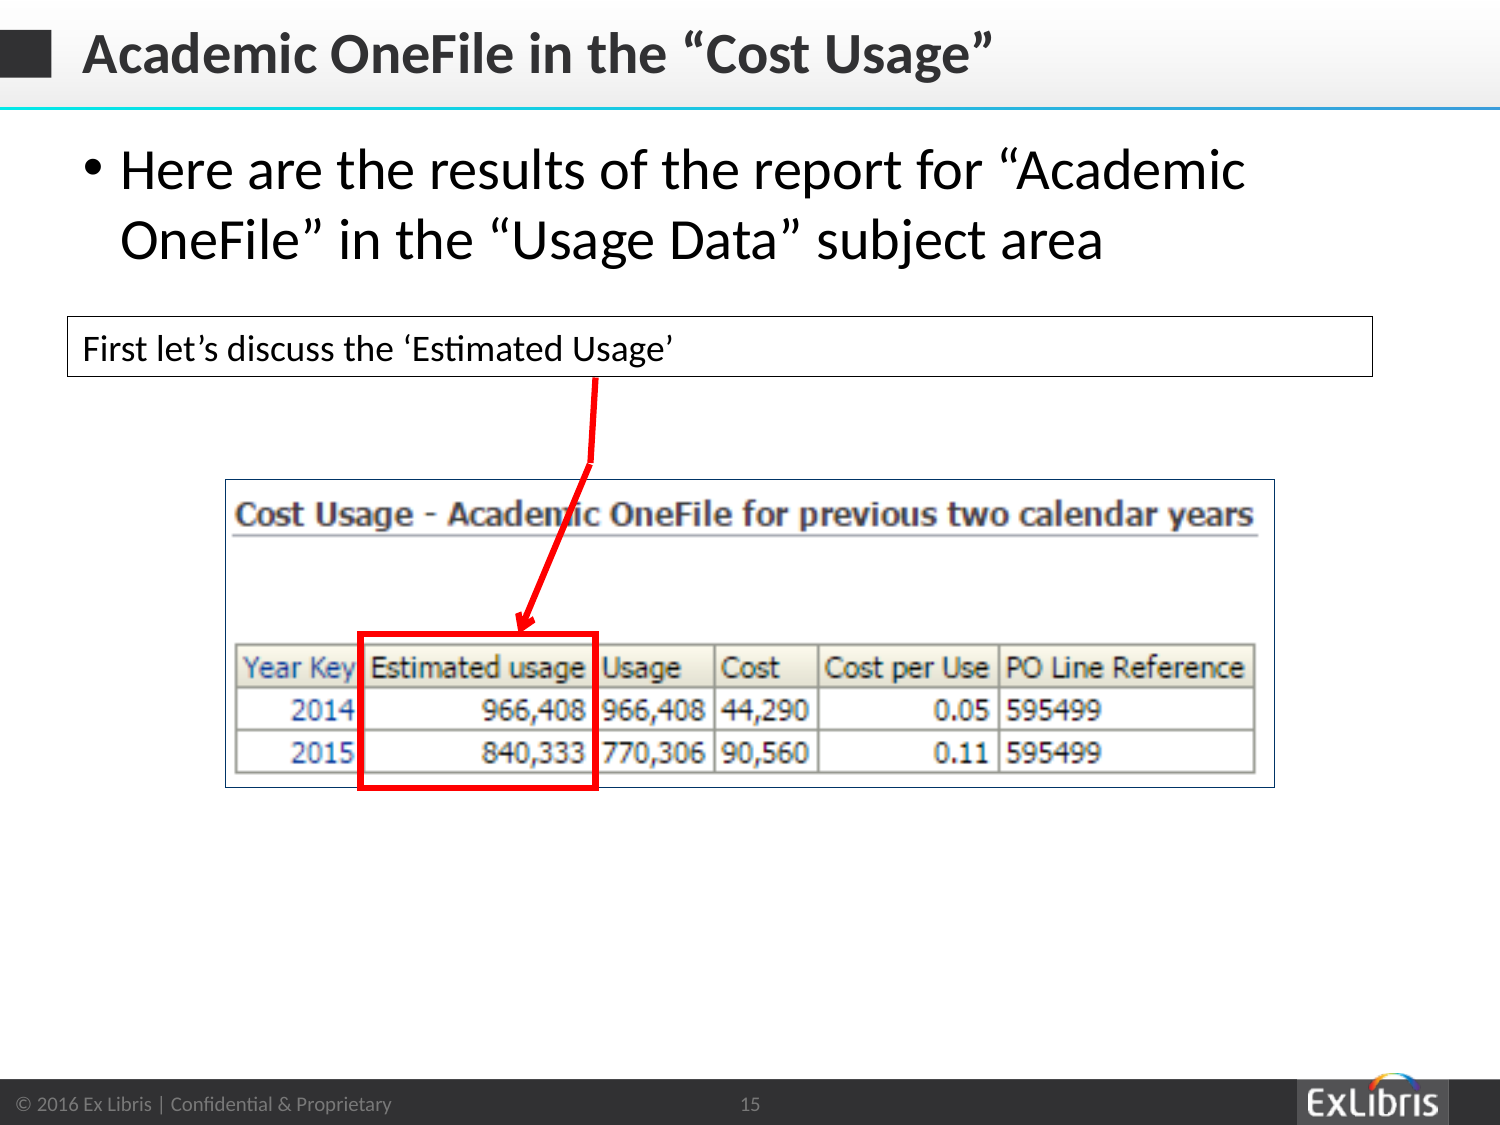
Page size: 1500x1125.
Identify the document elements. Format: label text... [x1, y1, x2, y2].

title Academic OneFile in the “Cost Usage” [67, 3, 1427, 107]
picture [1308, 1073, 1438, 1122]
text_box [518, 464, 590, 634]
text_box First let’s discuss the ‘Estimated Usage’ [67, 316, 1373, 377]
picture [225, 479, 1275, 788]
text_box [590, 377, 596, 463]
slide_number 15 [662, 1073, 838, 1125]
list Here are the results of the report for “Academic OneFile” in the “Usage Data” subject area [67, 123, 1427, 287]
